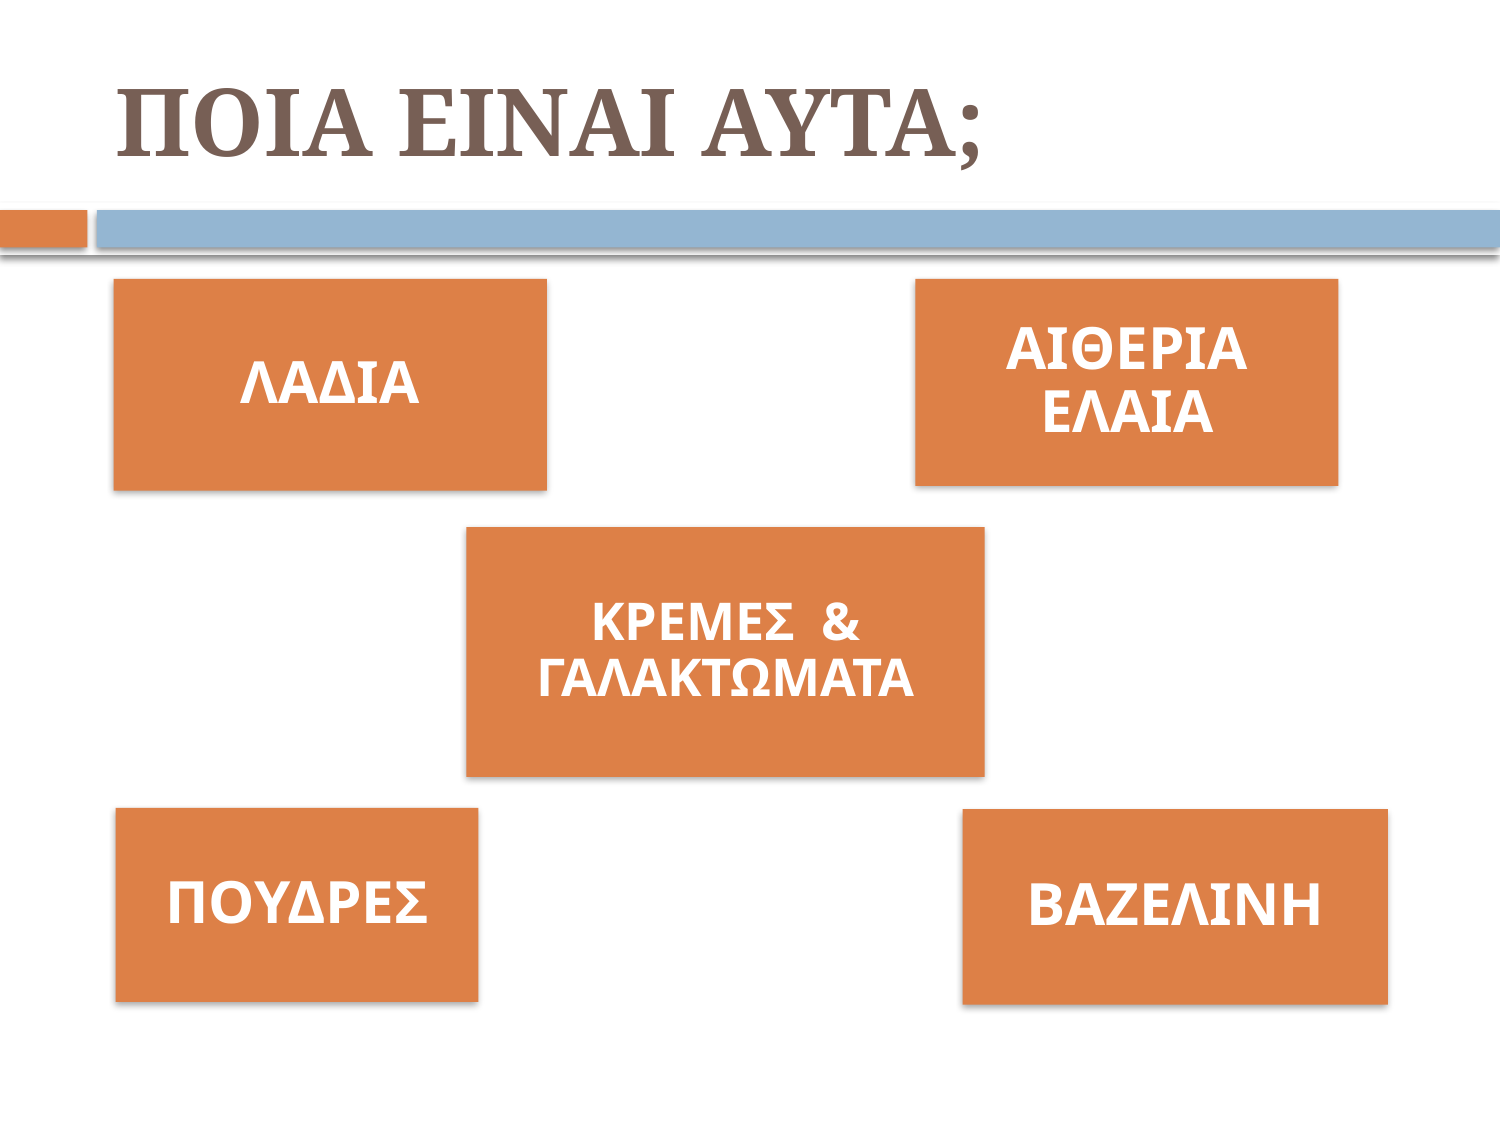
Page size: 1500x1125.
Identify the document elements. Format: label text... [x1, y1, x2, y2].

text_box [111, 278, 1389, 1005]
title ΠΟΙΑ ΕΙΝΑΙ ΑΥΤΑ; [100, 37, 1438, 200]
